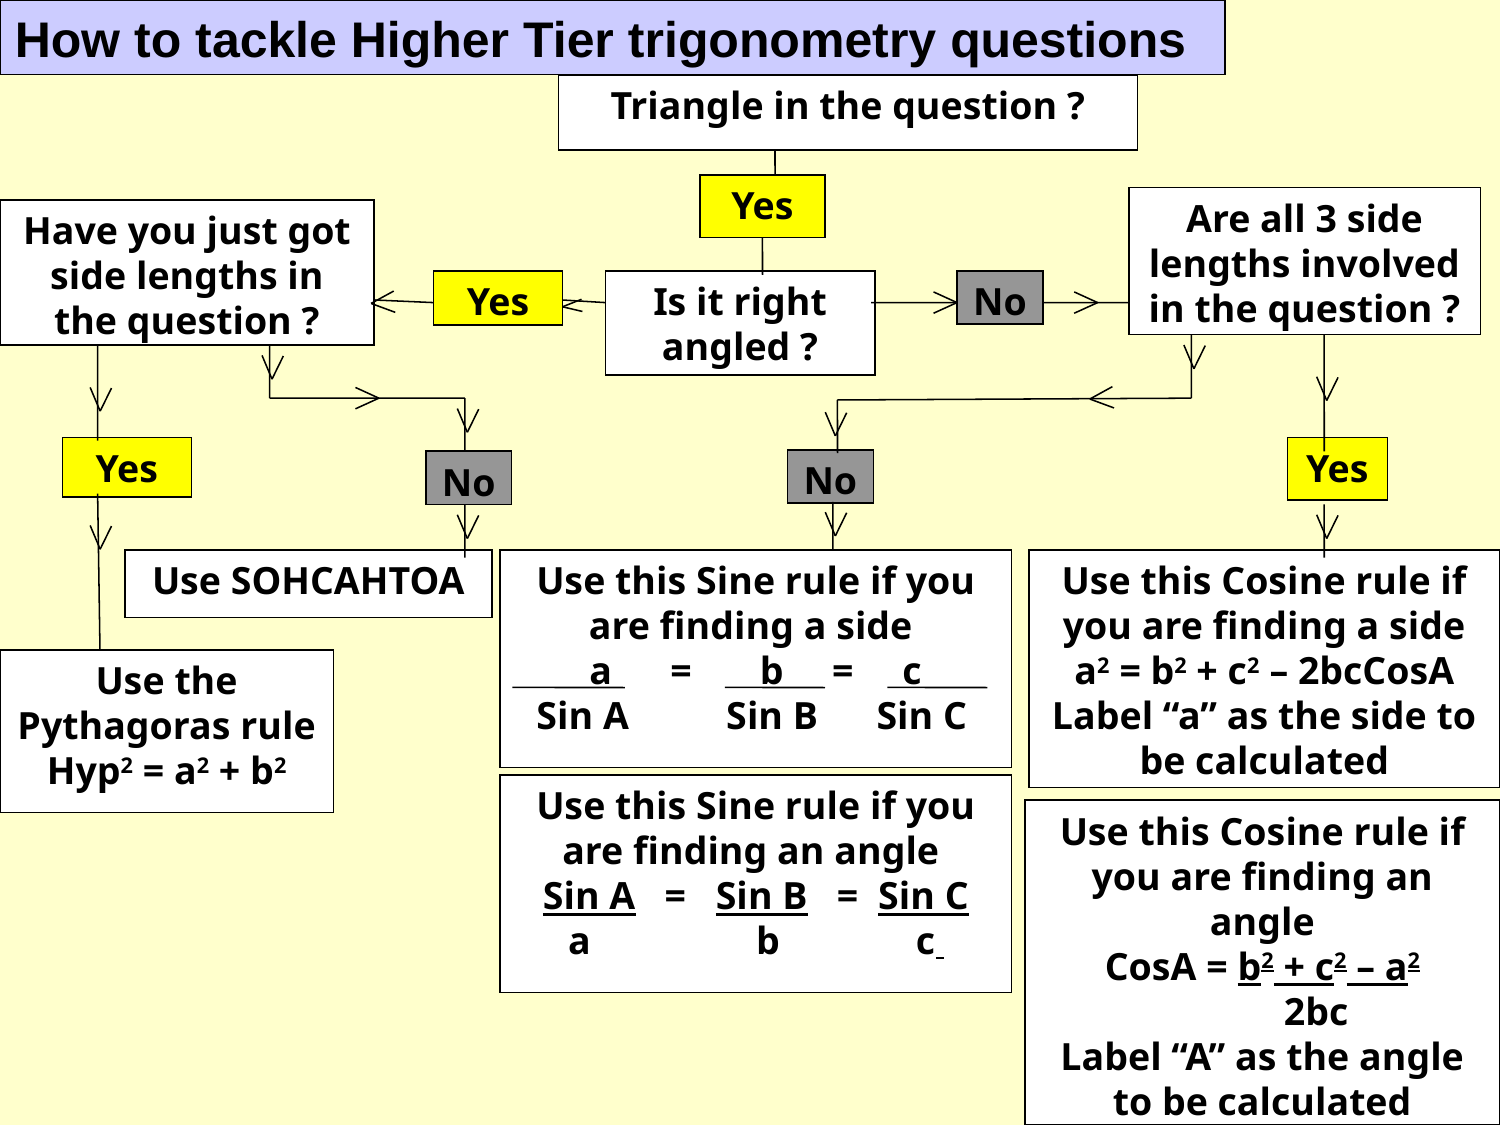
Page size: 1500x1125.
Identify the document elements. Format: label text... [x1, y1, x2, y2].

text_box Yes [699, 174, 825, 238]
text_box No [787, 449, 874, 504]
text_box Use this Cosine rule if you are finding a side a2 = b2 + c2 – 2bcCosA Label “a” as the side to be calculated [1028, 549, 1500, 788]
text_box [1315, 515, 1340, 538]
text_box No [425, 451, 512, 505]
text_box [355, 387, 380, 410]
text_box Yes [1287, 437, 1388, 500]
text_box Use this Cosine rule if you are finding an angle CosA = b2 + c2 – a2 2bc Label “A” as the angle to be calculated [1025, 800, 1500, 1125]
text_box Use SOHCAHTOA [124, 549, 493, 618]
text_box How to tackle Higher Tier trigonometry questions [0, 0, 1225, 75]
text_box Yes [433, 270, 563, 325]
text_box Use this Sine rule if you are finding an angle Sin A = Sin B = Sin C a b c [500, 776, 1012, 993]
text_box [1182, 346, 1207, 368]
text_box Use the Pythagoras rule Hyp2 = a2 + b2 [0, 649, 334, 813]
text_box Is it right angled ? [605, 270, 875, 375]
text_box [455, 515, 480, 538]
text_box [562, 299, 583, 313]
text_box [370, 291, 395, 314]
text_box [1073, 291, 1098, 314]
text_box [933, 291, 958, 314]
text_box Have you just got side lengths in the question ? [0, 199, 375, 345]
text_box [88, 526, 113, 549]
text_box Are all 3 side lengths involved in the question ? [1128, 187, 1481, 335]
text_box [455, 409, 480, 432]
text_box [499, 549, 1012, 768]
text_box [88, 388, 113, 411]
text_box Triangle in the question ? [558, 75, 1138, 150]
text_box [1089, 387, 1114, 410]
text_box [1315, 377, 1340, 400]
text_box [260, 356, 285, 379]
text_box No [957, 270, 1043, 324]
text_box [823, 513, 848, 536]
text_box Yes [62, 437, 192, 497]
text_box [823, 413, 848, 436]
